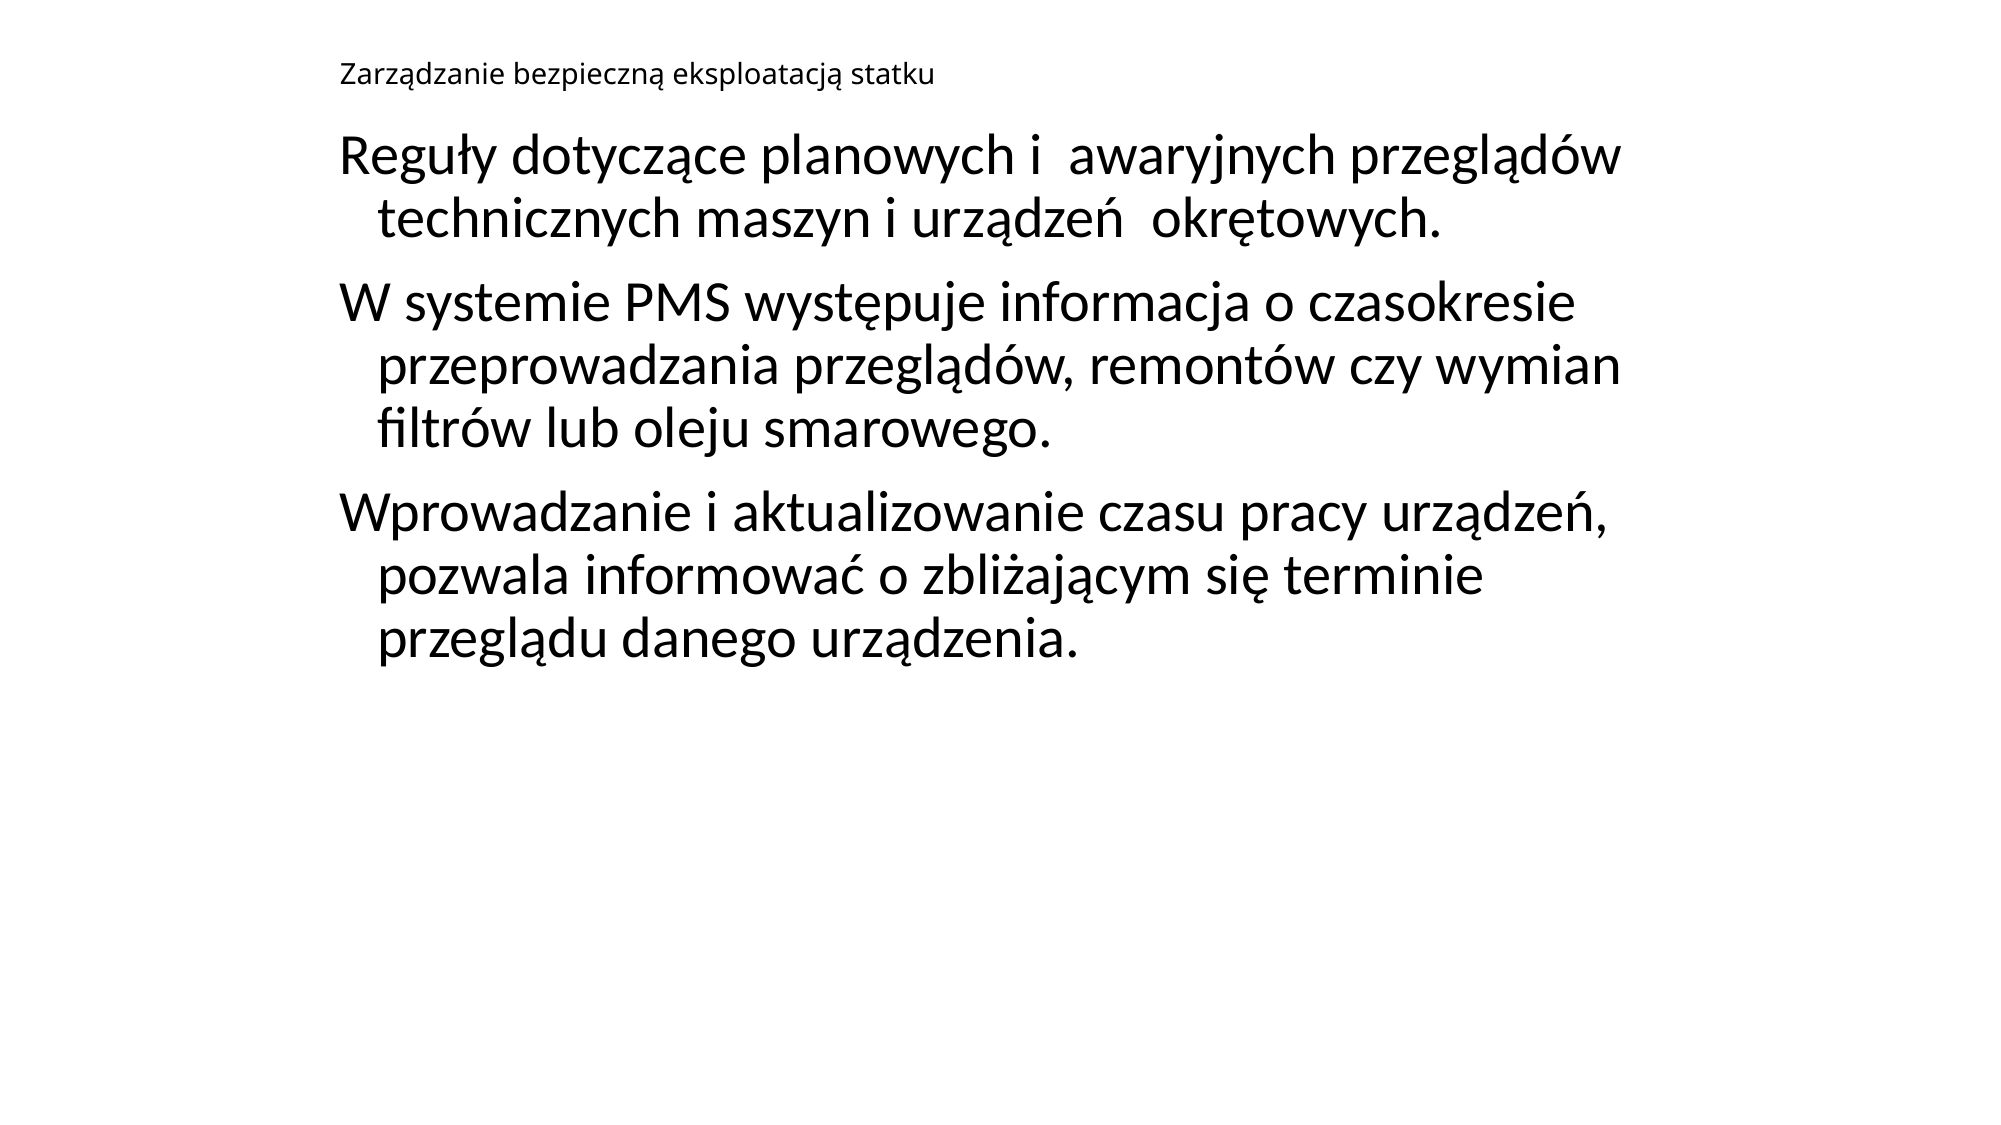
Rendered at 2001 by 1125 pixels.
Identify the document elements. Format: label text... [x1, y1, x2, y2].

title Zarządzanie bezpieczną eksploatacją statku [324, 45, 1675, 106]
list Reguły dotyczące planowych i awaryjnych przeglądów technicznych maszyn i urządzeń okrętowych. W systemie PMS występuje informacja o czasokresie przeprowadzania przeglądów, remontów czy wymian filtrów lub oleju smarowego. Wprowadzanie i aktualizowanie czasu pracy urządzeń, pozwala informować o zbliżającym się terminie przeglądu danego urządzenia. [324, 117, 1675, 1005]
